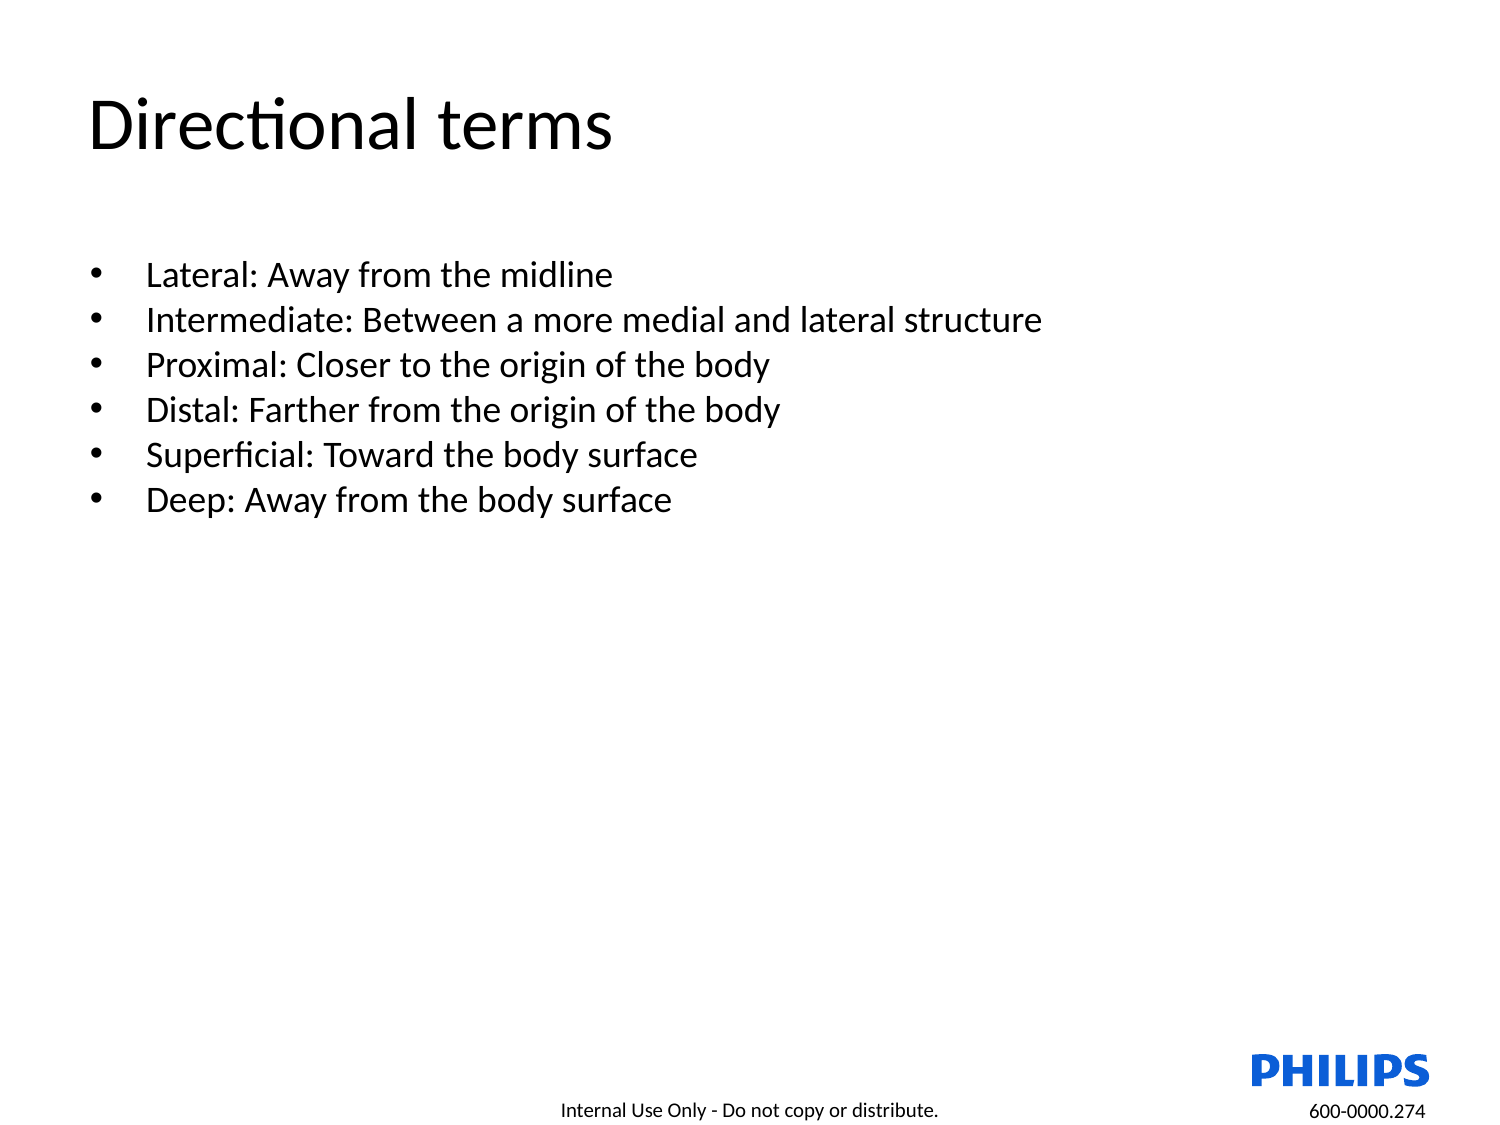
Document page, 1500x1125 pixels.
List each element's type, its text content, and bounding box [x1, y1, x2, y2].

title Directional terms [88, 74, 1411, 240]
text_box Lateral: Away from the midline Intermediate: Between a more medial and lateral structure Proximal: Closer to the origin of the body Distal: Farther from the origin of the body Superficial: Toward the body surface Deep: Away from the body surface [74, 242, 1425, 527]
